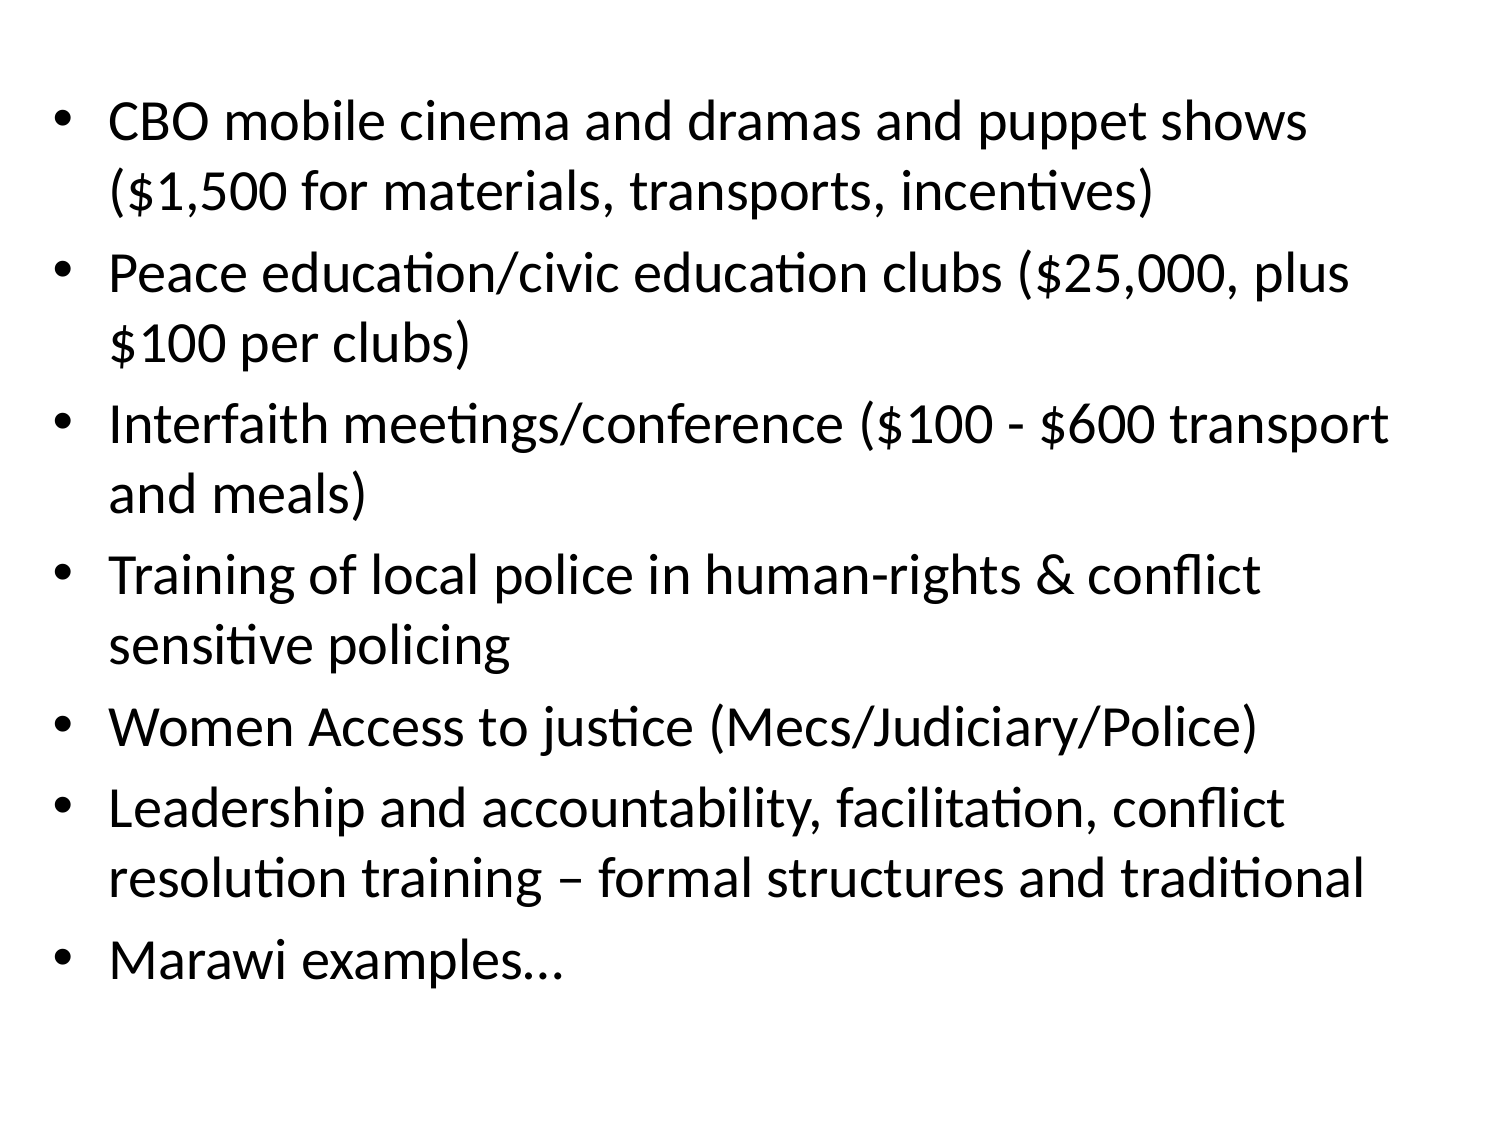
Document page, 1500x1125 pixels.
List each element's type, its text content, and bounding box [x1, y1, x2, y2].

list CBO mobile cinema and dramas and puppet shows ($1,500 for materials, transports, incentives) Peace education/civic education clubs ($25,000, plus $100 per clubs) Interfaith meetings/conference ($100 - $600 transport and meals) Training of local police in human-rights & conflict sensitive policing Women Access to justice (Mecs/Judiciary/Police) Leadership and accountability, facilitation, conflict resolution training – formal structures and traditional Marawi examples… [37, 75, 1425, 1005]
